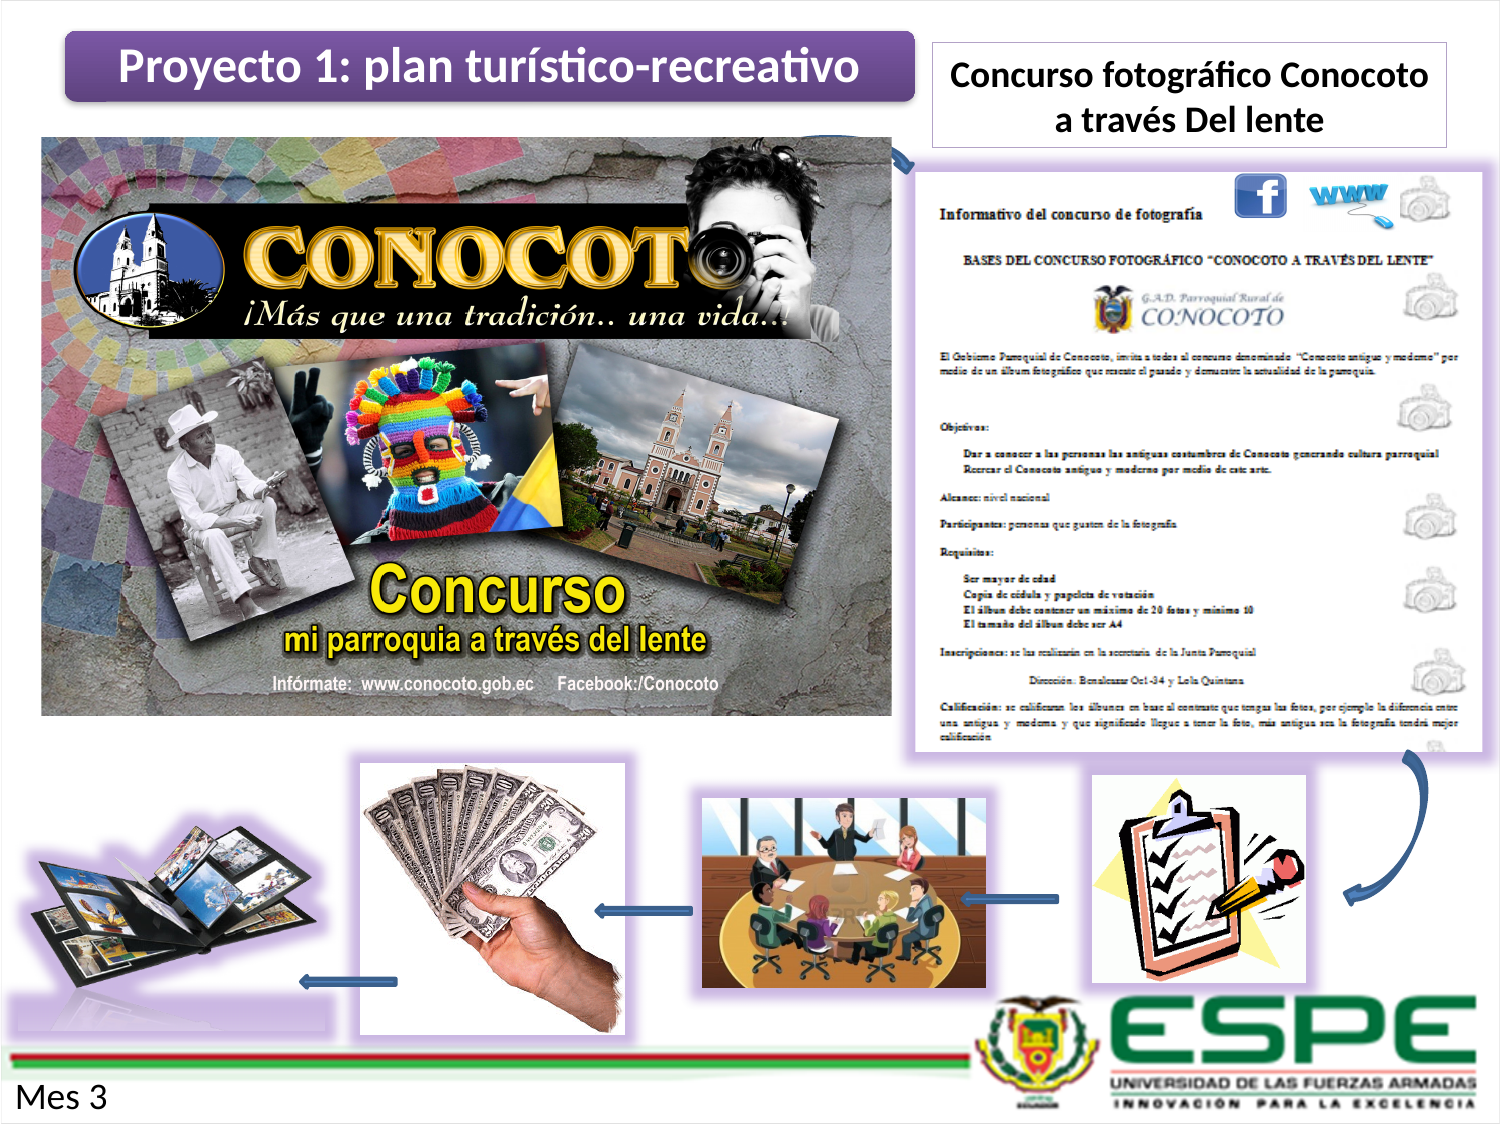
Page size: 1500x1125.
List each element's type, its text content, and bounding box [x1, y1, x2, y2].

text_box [64, 30, 916, 102]
text_box [330, 976, 354, 987]
text_box Mes 3 [0, 1064, 178, 1125]
picture [0, 0, 1500, 1125]
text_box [1233, 172, 1400, 232]
text_box Concurso fotográfico Conocoto a través Del lente [932, 42, 1447, 148]
text_box [898, 150, 915, 175]
text_box [991, 894, 1060, 905]
text_box [1342, 760, 1429, 907]
text_box [629, 905, 693, 916]
